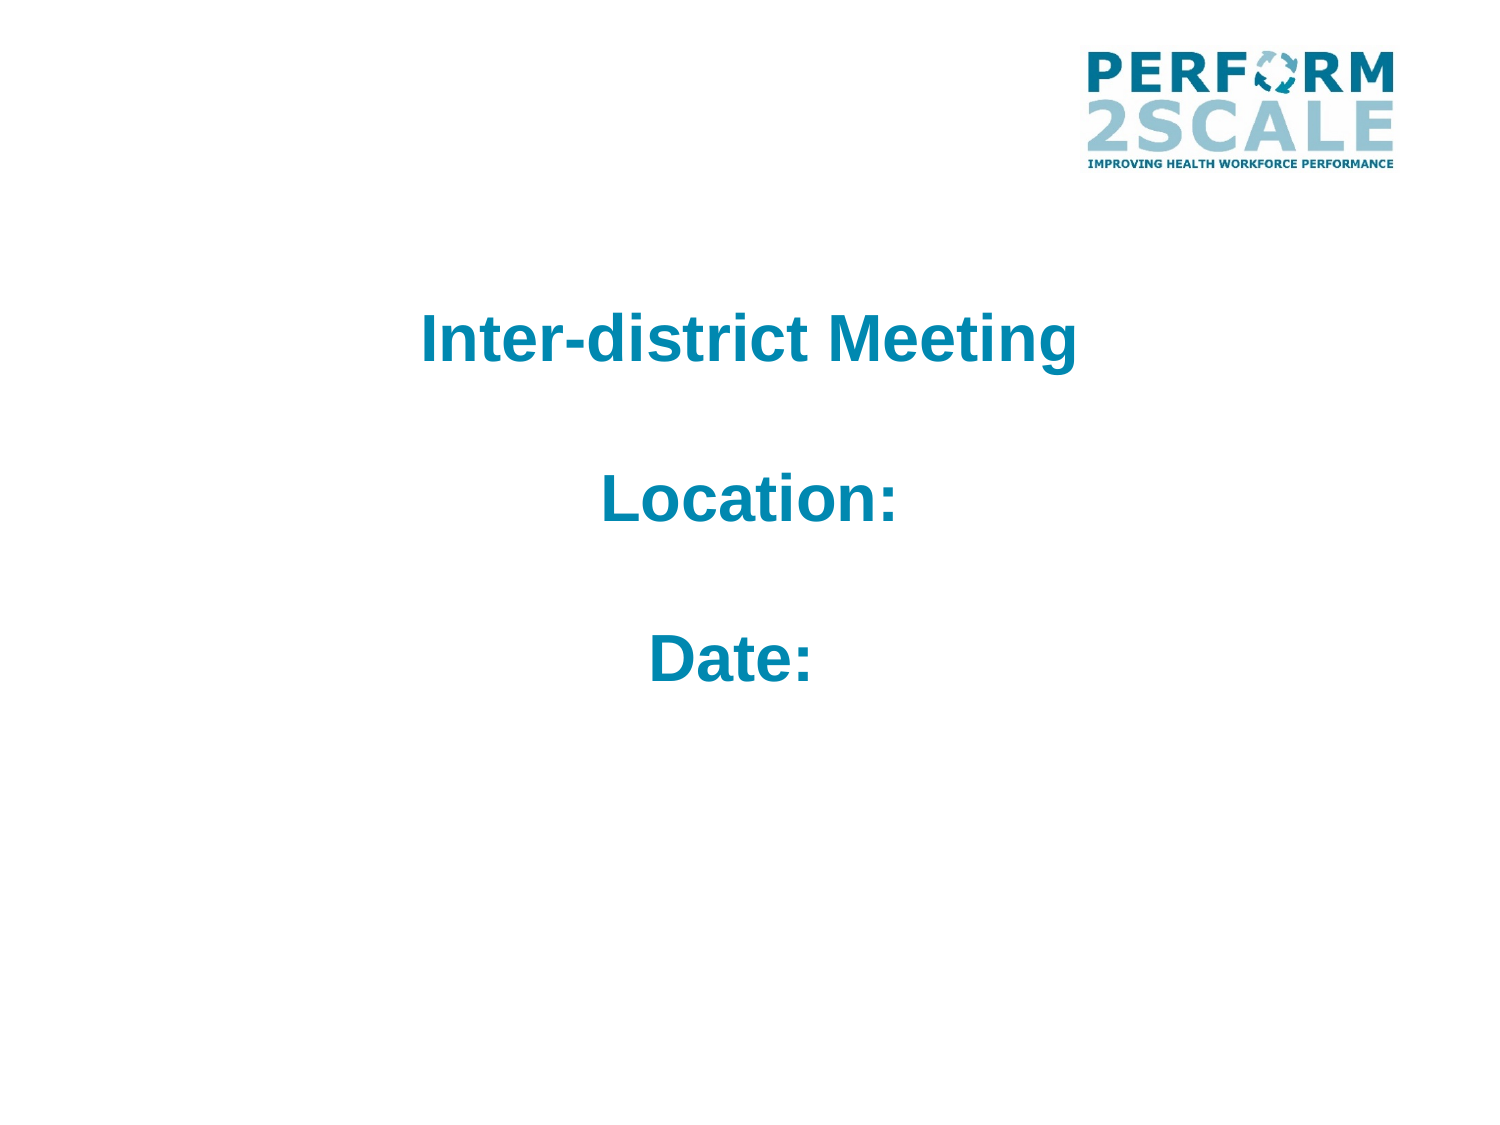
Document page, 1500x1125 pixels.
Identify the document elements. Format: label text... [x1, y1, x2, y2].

picture [1080, 44, 1400, 173]
title Inter-district Meeting Location: Date: [74, 44, 1426, 705]
